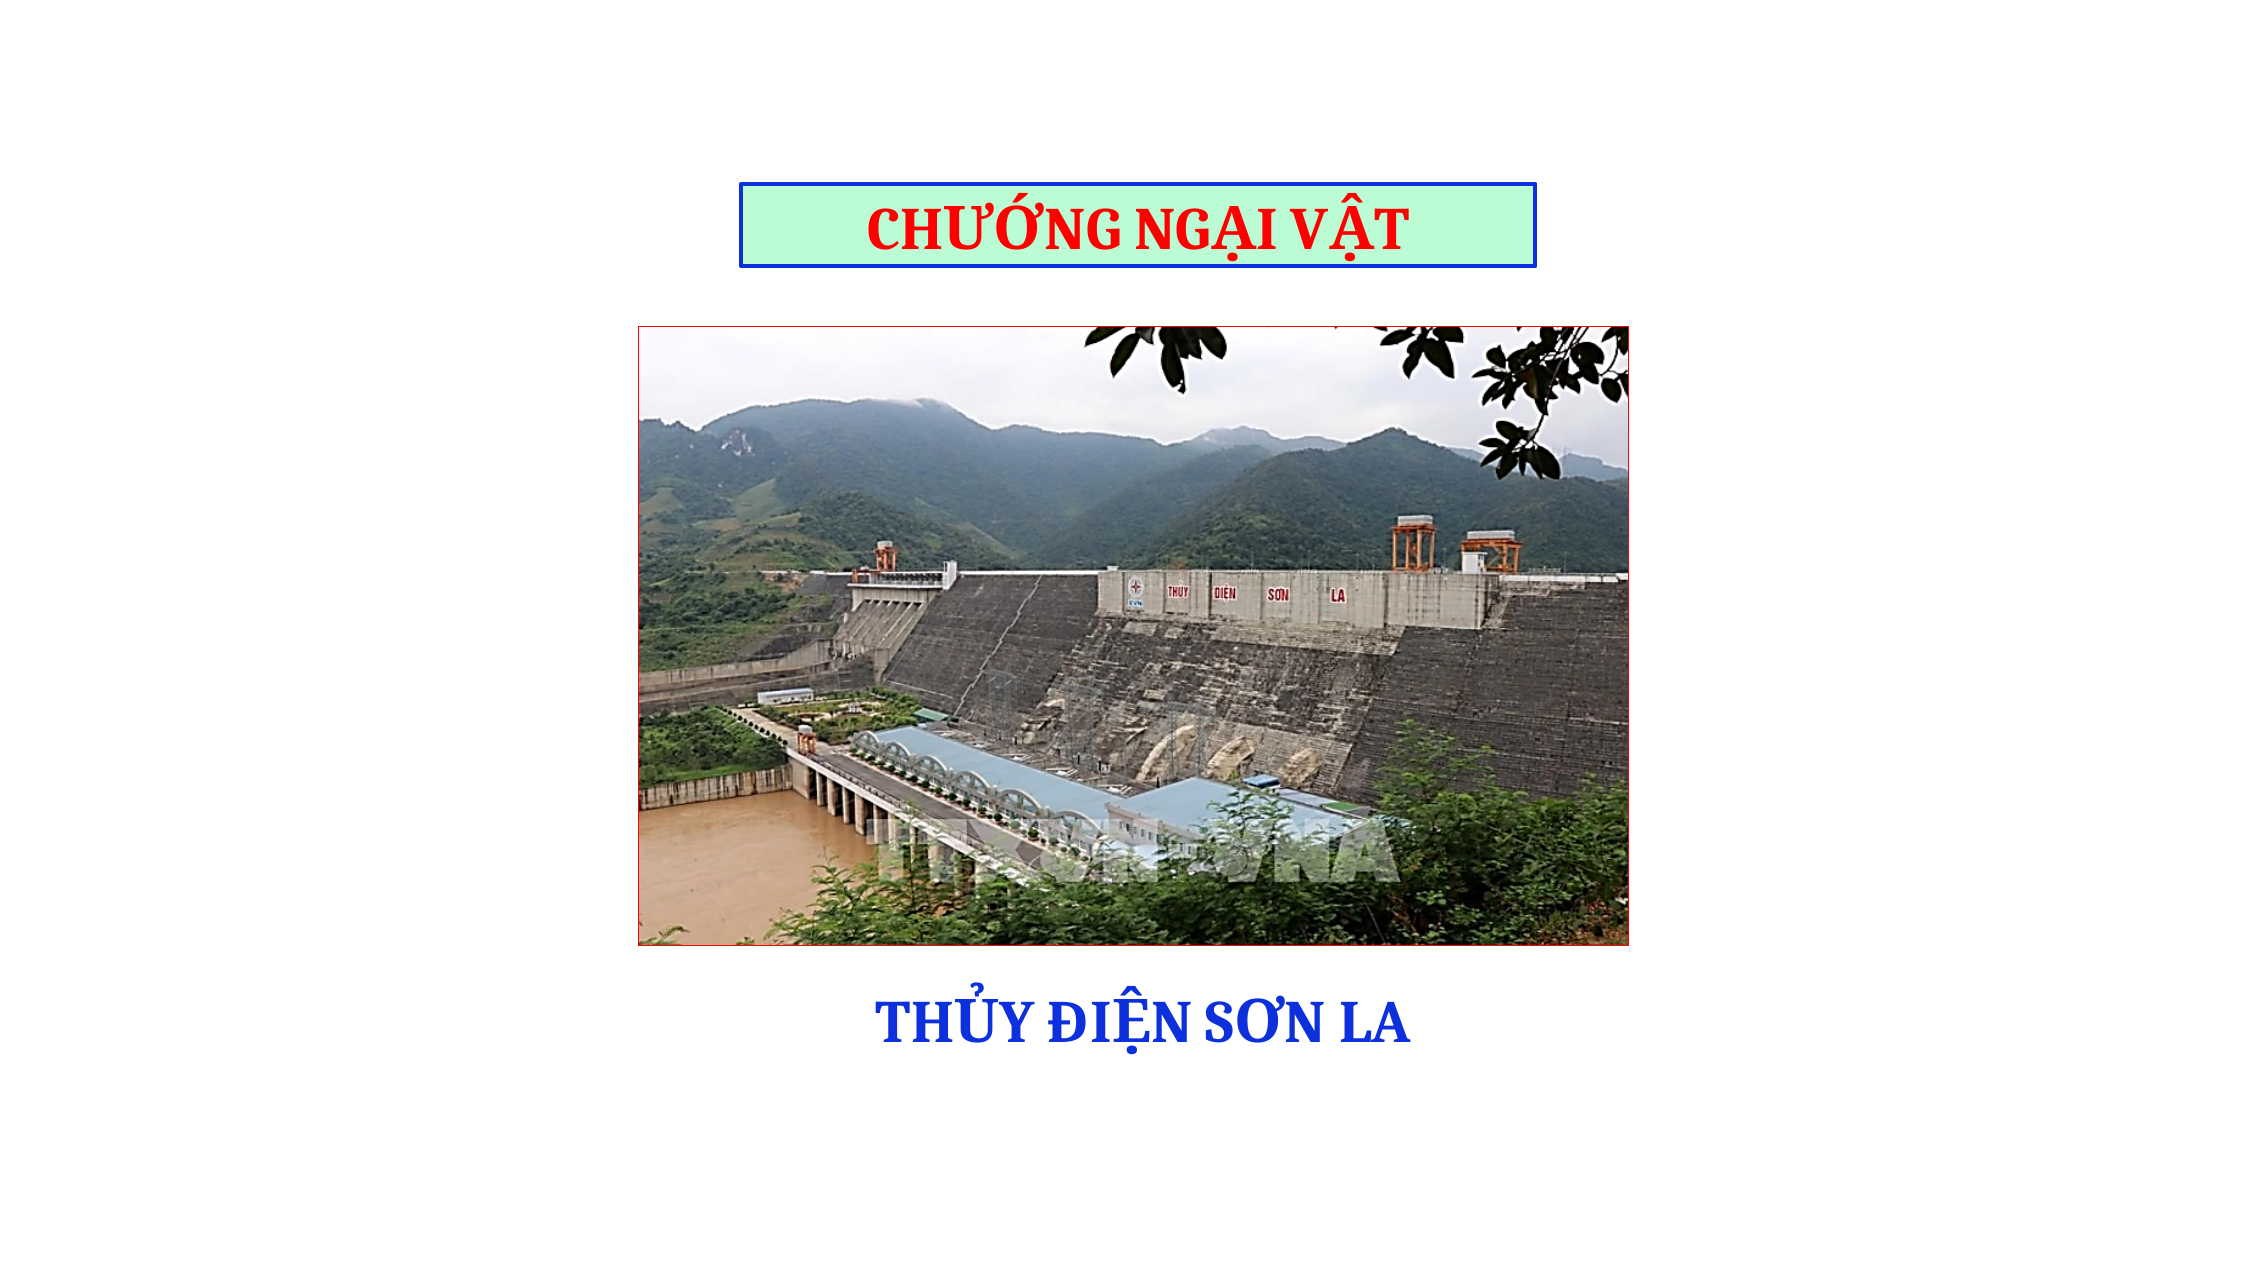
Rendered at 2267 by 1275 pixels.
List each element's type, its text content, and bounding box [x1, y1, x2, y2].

text_box CHƯỚNG NGẠI VẬT [739, 182, 1537, 268]
text_box THỦY ĐIỆN SƠN LA [813, 974, 1474, 1062]
picture [638, 326, 1629, 946]
